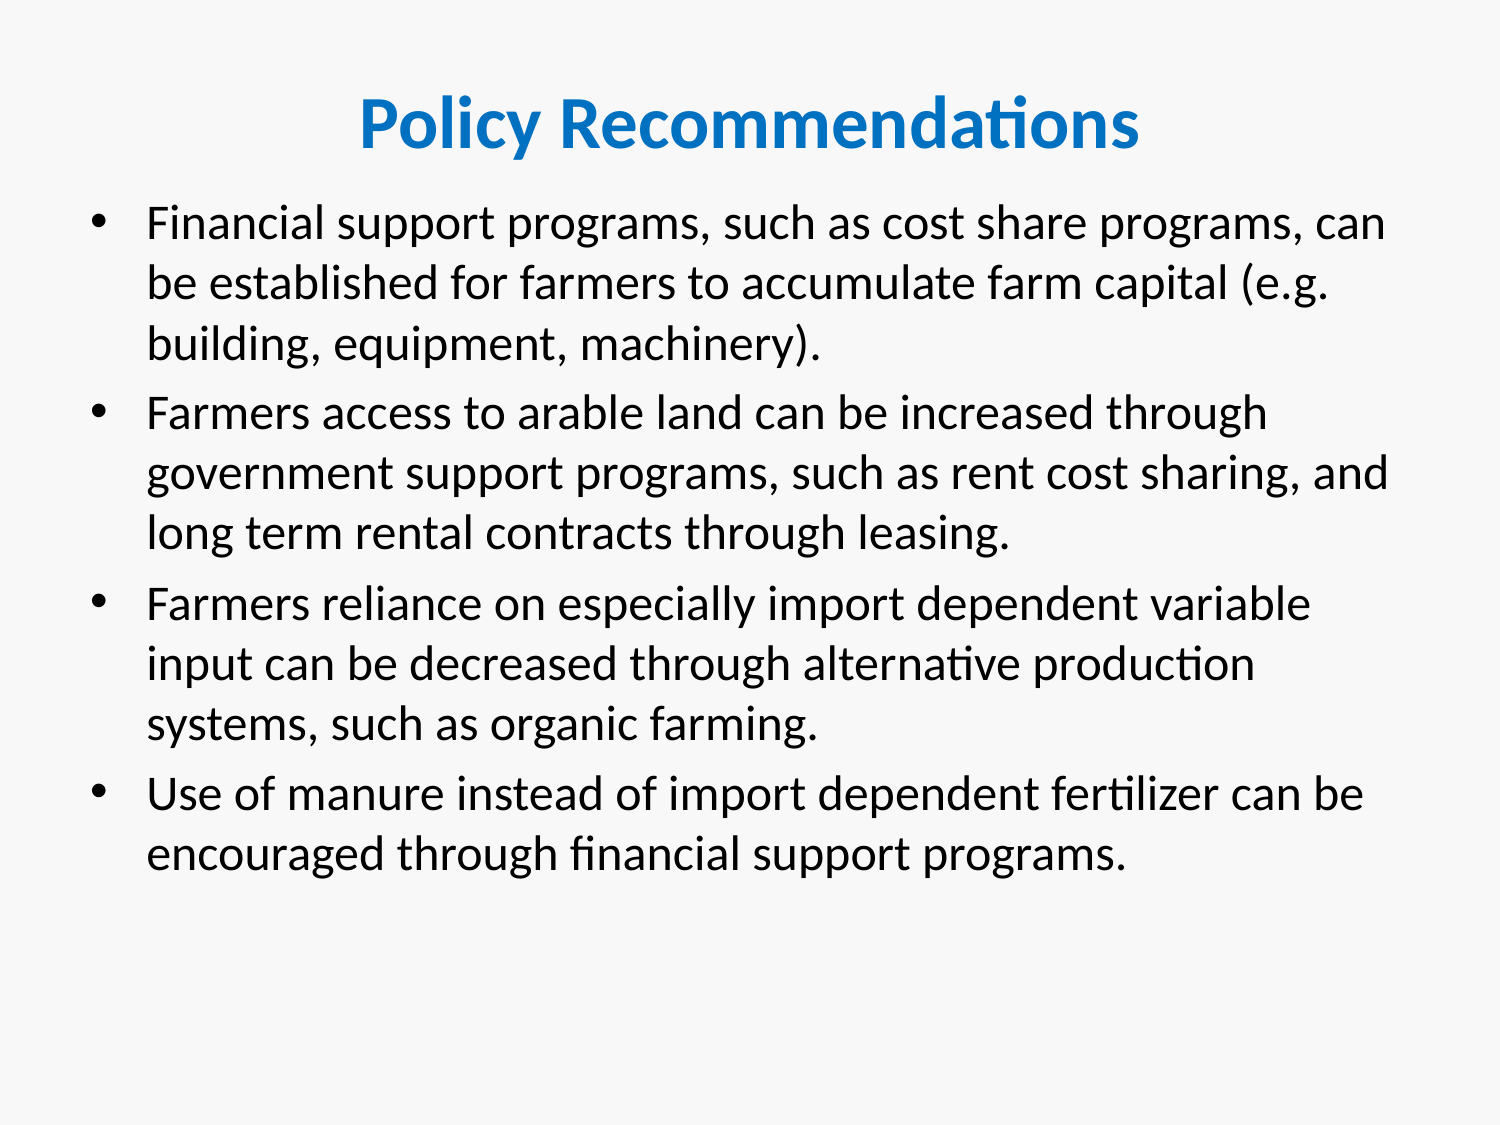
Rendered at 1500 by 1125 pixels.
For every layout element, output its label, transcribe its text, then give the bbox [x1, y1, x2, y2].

title Policy Recommendations [75, 24, 1425, 182]
list Financial support programs, such as cost share programs, can be established for farmers to accumulate farm capital (e.g. building, equipment, machinery). Farmers access to arable land can be increased through government support programs, such as rent cost sharing, and long term rental contracts through leasing. Farmers reliance on especially import dependent variable input can be decreased through alternative production systems, such as organic farming. Use of manure instead of import dependent fertilizer can be encouraged through financial support programs. [75, 182, 1425, 988]
